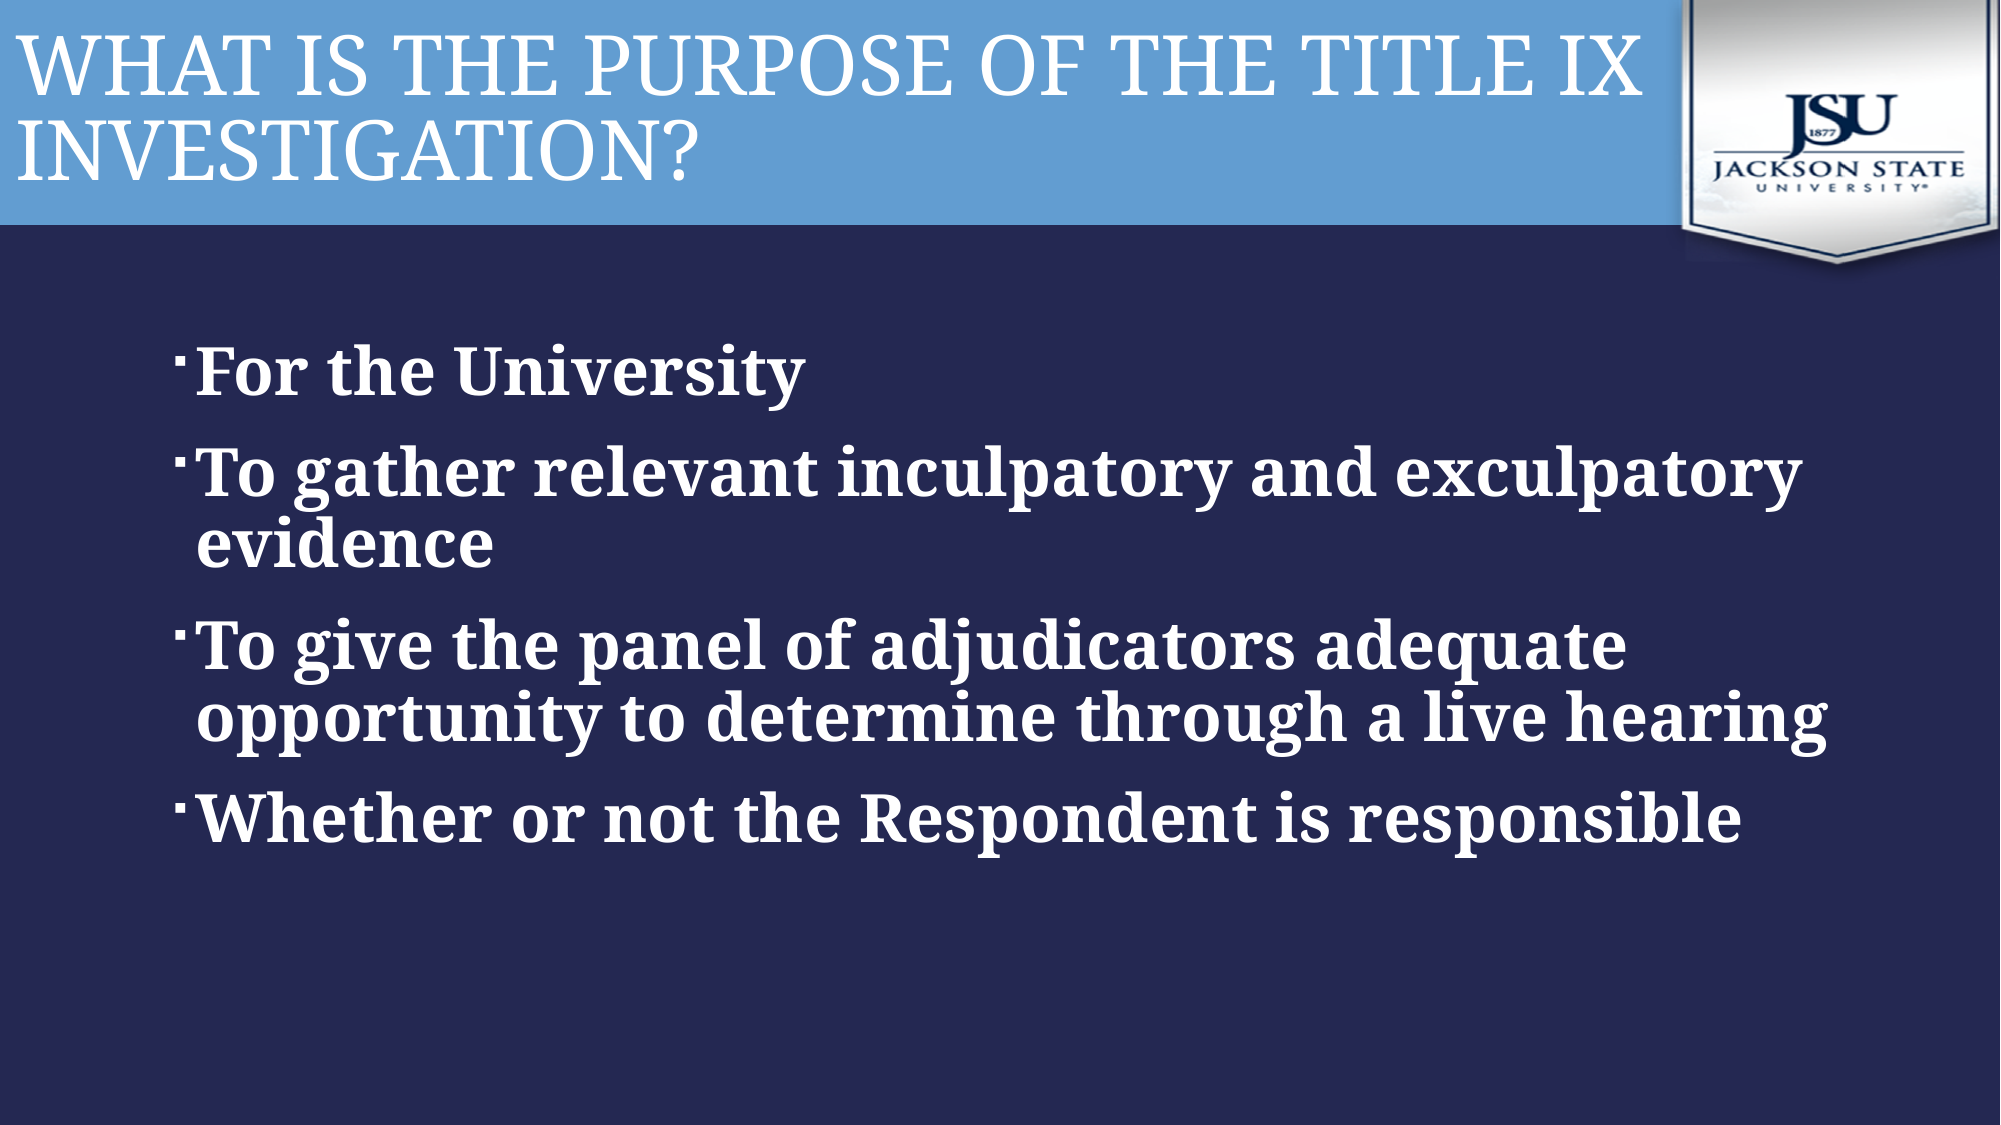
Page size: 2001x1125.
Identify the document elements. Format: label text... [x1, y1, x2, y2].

picture [1665, 0, 2001, 284]
list For the University To gather relevant inculpatory and exculpatory evidence To give the panel of adjudicators adequate opportunity to determine through a live hearing Whether or not the Respondent is responsible [150, 329, 1850, 1021]
title What is the purpose of the Title IX investigation? [0, 0, 1692, 225]
